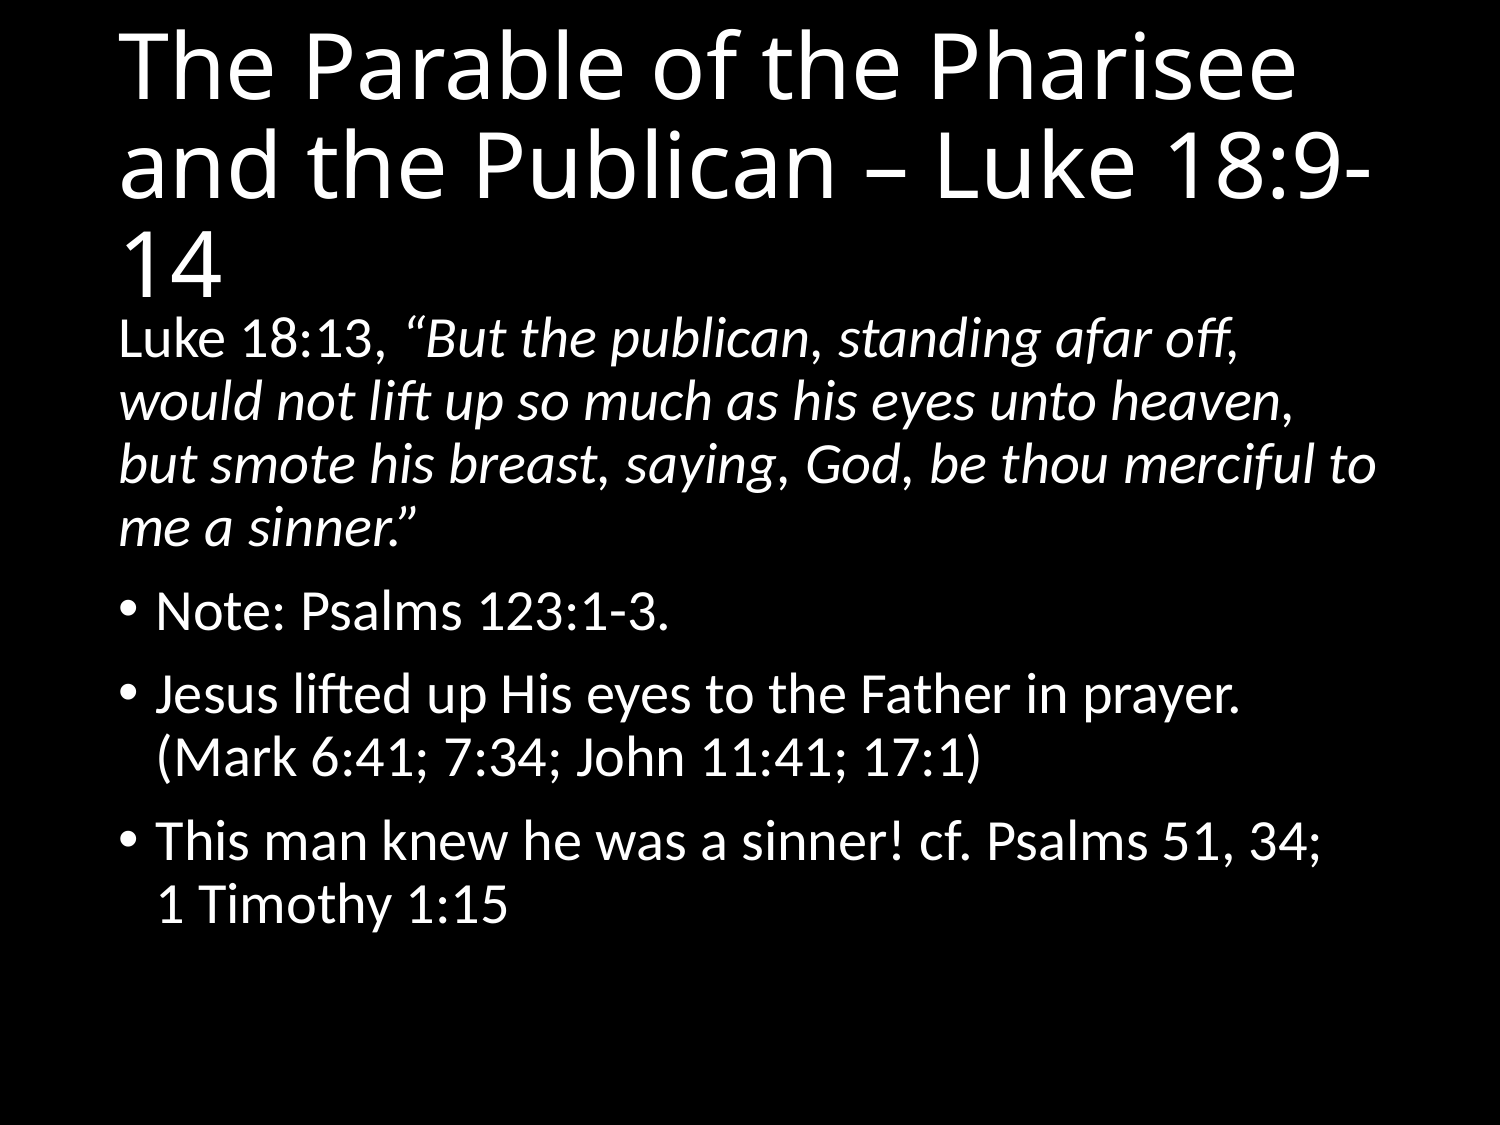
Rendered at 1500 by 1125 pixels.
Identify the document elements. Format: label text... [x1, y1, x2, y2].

title The Parable of the Pharisee and the Publican – Luke 18:9-14 [103, 12, 1397, 299]
list Luke 18:13, “But the publican, standing afar off, would not lift up so much as his eyes unto heaven, but smote his breast, saying, God, be thou merciful to me a sinner.” Note: Psalms 123:1-3. Jesus lifted up His eyes to the Father in prayer. (Mark 6:41; 7:34; John 11:41; 17:1) This man knew he was a sinner! cf. Psalms 51, 34; 1 Timothy 1:15 [103, 299, 1397, 953]
